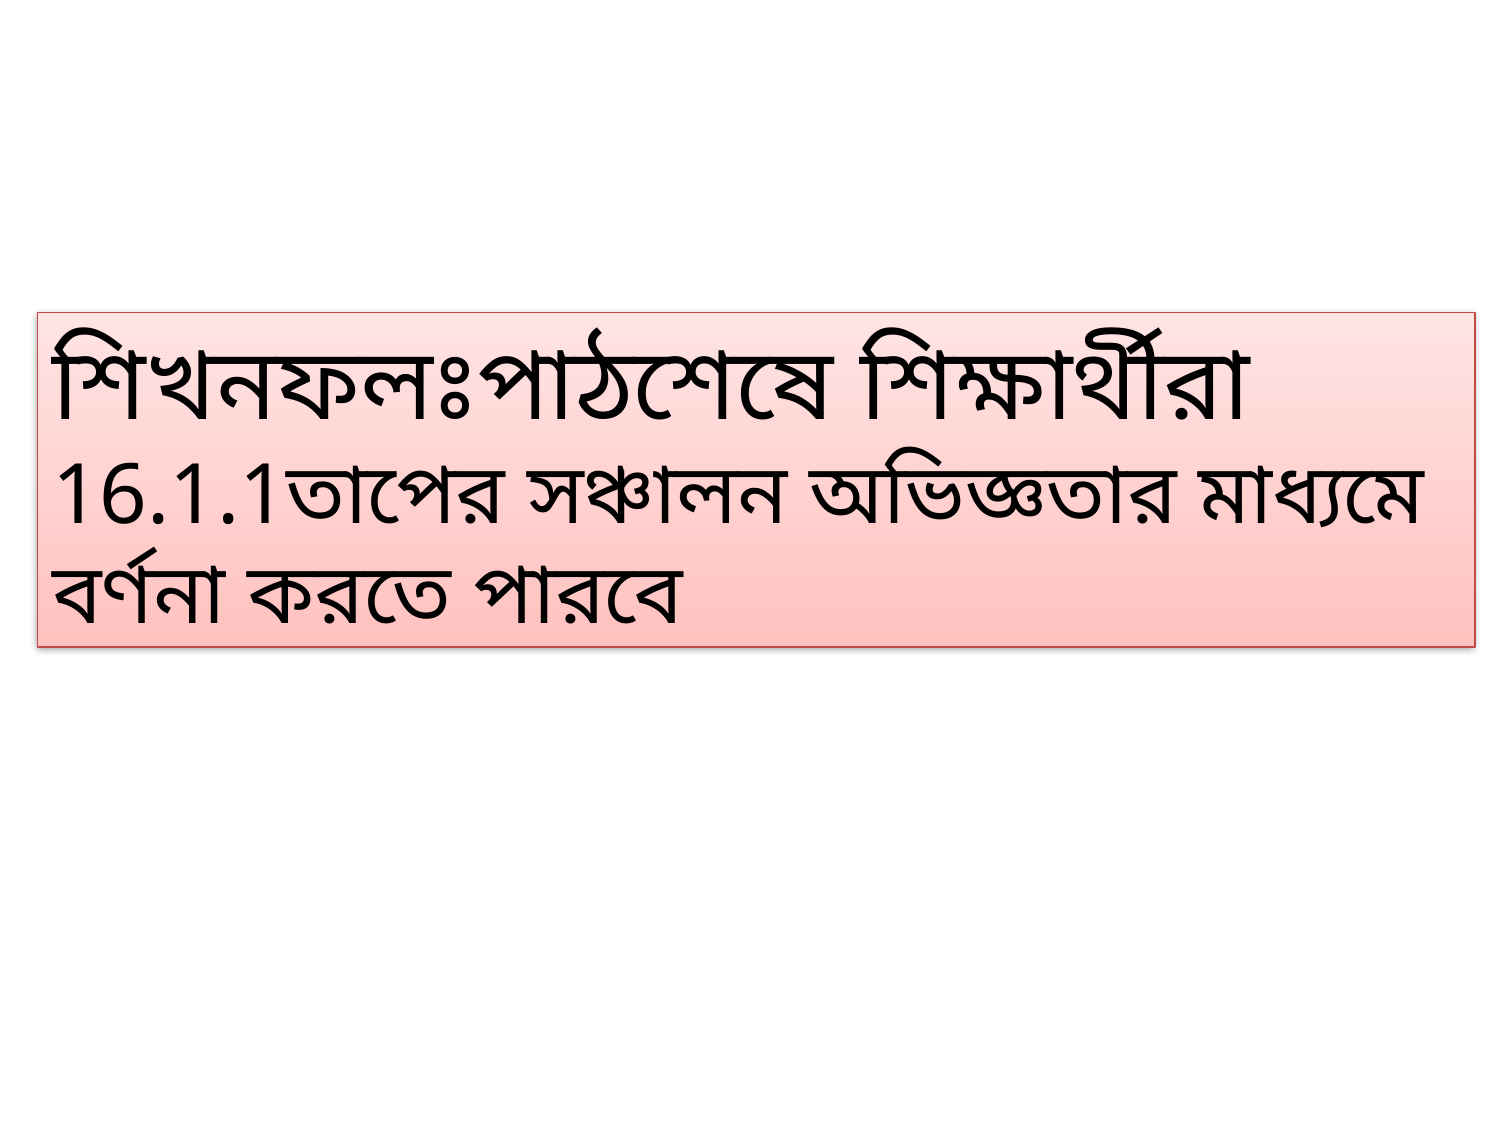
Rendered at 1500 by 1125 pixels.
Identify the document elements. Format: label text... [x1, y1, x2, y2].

text_box শিখনফলঃপাঠশেষে শিক্ষার্থীরা 16.1.1তাপের সঞ্চালন অভিজ্ঞতার মাধ্যমে বর্ণনা করতে পারবে [37, 312, 1476, 648]
